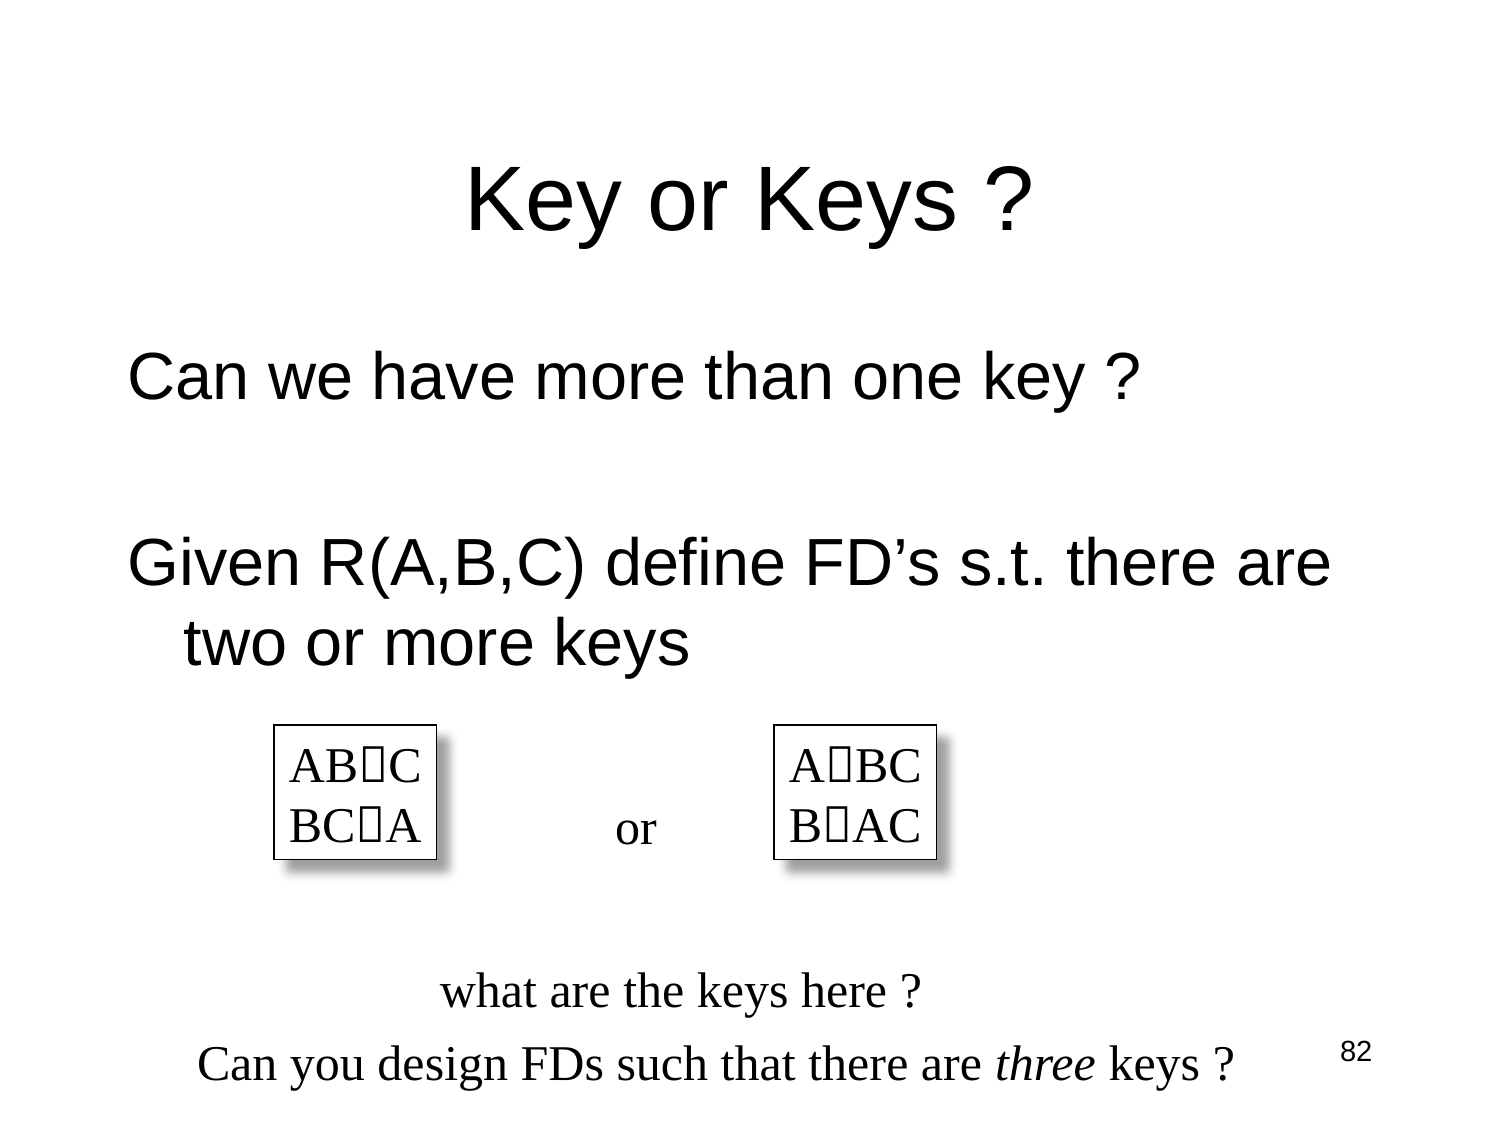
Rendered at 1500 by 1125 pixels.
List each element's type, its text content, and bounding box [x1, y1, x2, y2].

text_box or [600, 787, 672, 863]
slide_number 82 [1074, 1024, 1388, 1101]
title Key or Keys ? [112, 99, 1388, 288]
text_box what are the keys here ? [424, 949, 937, 1022]
list Can we have more than one key ? Given R(A,B,C) define FD’s s.t. there are two or more keys [112, 324, 1388, 1001]
text_box ABC BAC [774, 724, 937, 860]
text_box Can you design FDs such that there are three keys ? [182, 1022, 1250, 1098]
text_box ABC BCA [274, 724, 437, 860]
